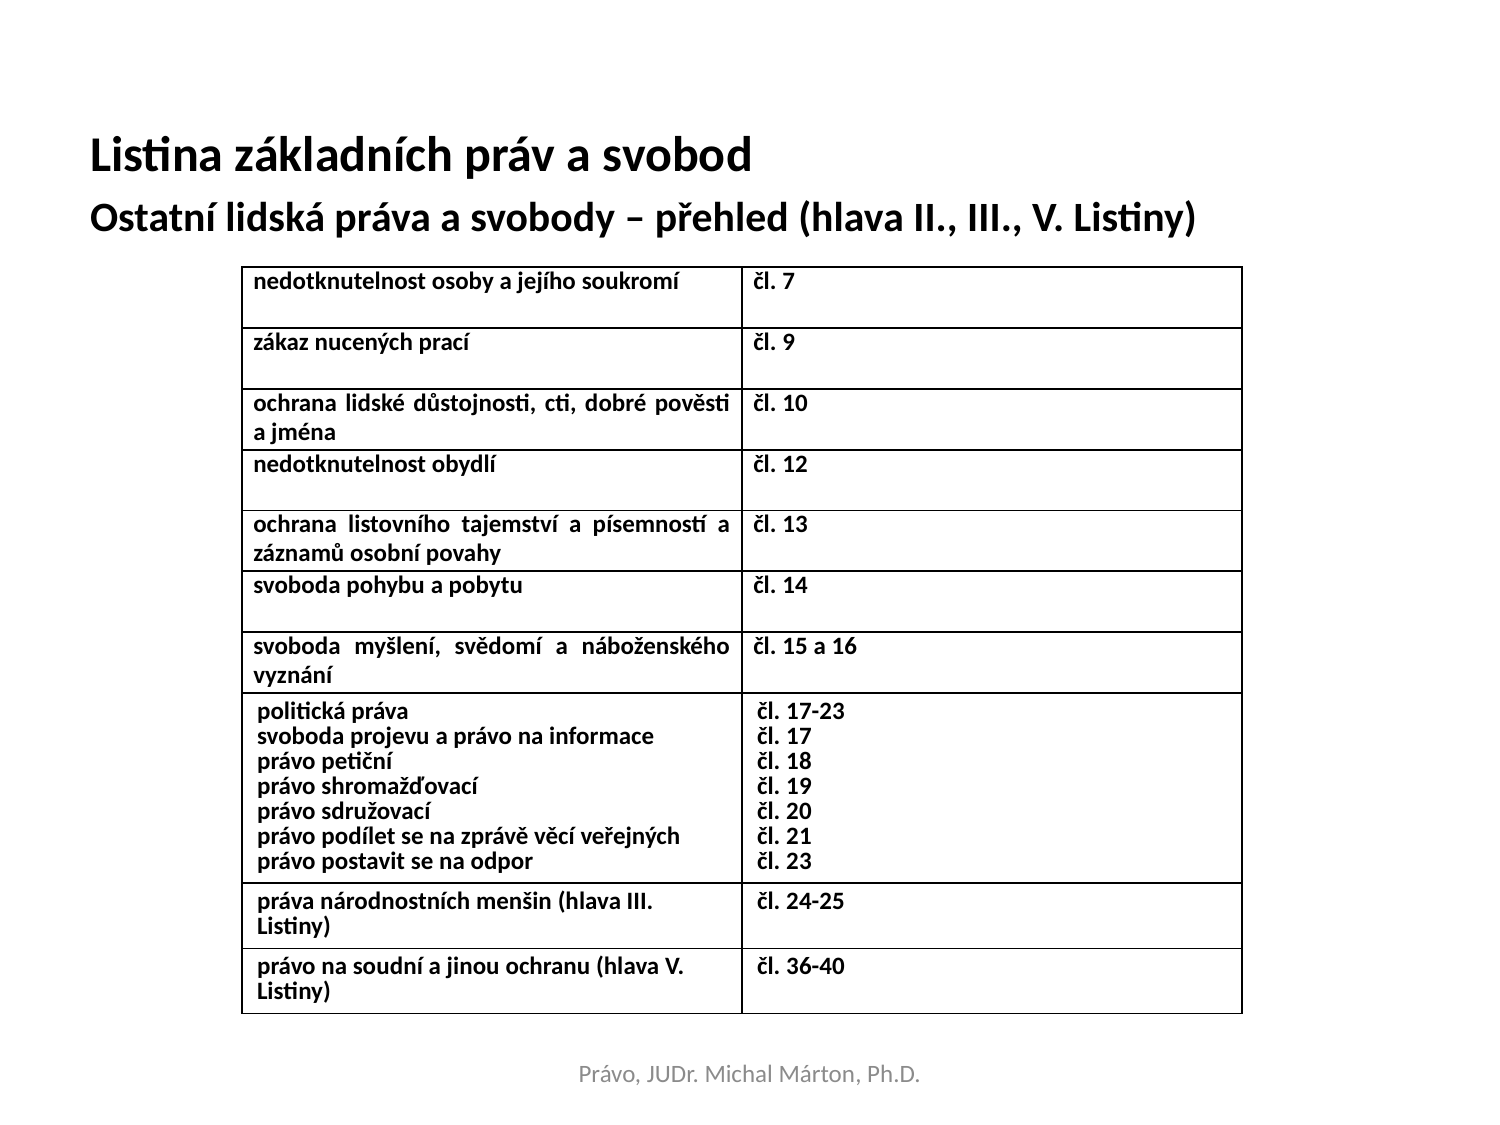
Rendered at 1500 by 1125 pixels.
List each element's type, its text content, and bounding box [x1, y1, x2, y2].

table_cell ochrana listovního tajemství a písemností a záznamů osobní povahy [243, 511, 741, 570]
table_cell čl. 15 a 16 [743, 633, 1241, 692]
table_cell svoboda pohybu a pobytu [243, 572, 741, 631]
list Listina základních práv a svobod Ostatní lidská práva a svobody – přehled (hlava II., III., V. Listiny) [75, 113, 1425, 1005]
table_header čl. 7 [743, 268, 1241, 327]
table_cell svoboda myšlení, svědomí a náboženského vyznání [243, 633, 741, 692]
table_cell nedotknutelnost obydlí [243, 451, 741, 510]
table_cell politická práva svoboda projevu a právo na informace právo petiční právo shromažďovací právo sdružovací právo podílet se na zprávě věcí veřejných právo postavit se na odpor [243, 694, 741, 882]
table_cell čl. 36-40 [743, 949, 1241, 1013]
table_cell čl. 24-25 [743, 884, 1241, 948]
table_cell práva národnostních menšin (hlava III. Listiny) [243, 884, 741, 948]
table_cell čl. 17-23 čl. 17 čl. 18 čl. 19 čl. 20 čl. 21 čl. 23 [743, 694, 1241, 882]
footer Právo, JUDr. Michal Márton, Ph.D. [512, 1042, 988, 1103]
table_cell zákaz nucených prací [243, 329, 741, 388]
table_header nedotknutelnost osoby a jejího soukromí [243, 268, 741, 327]
table_cell čl. 12 [743, 451, 1241, 510]
table_cell čl. 13 [743, 511, 1241, 570]
table_cell čl. 14 [743, 572, 1241, 631]
table_cell čl. 10 [743, 390, 1241, 449]
table_cell právo na soudní a jinou ochranu (hlava V. Listiny) [243, 949, 741, 1013]
table_cell čl. 9 [743, 329, 1241, 388]
table_cell ochrana lidské důstojnosti, cti, dobré pověsti a jména [243, 390, 741, 449]
